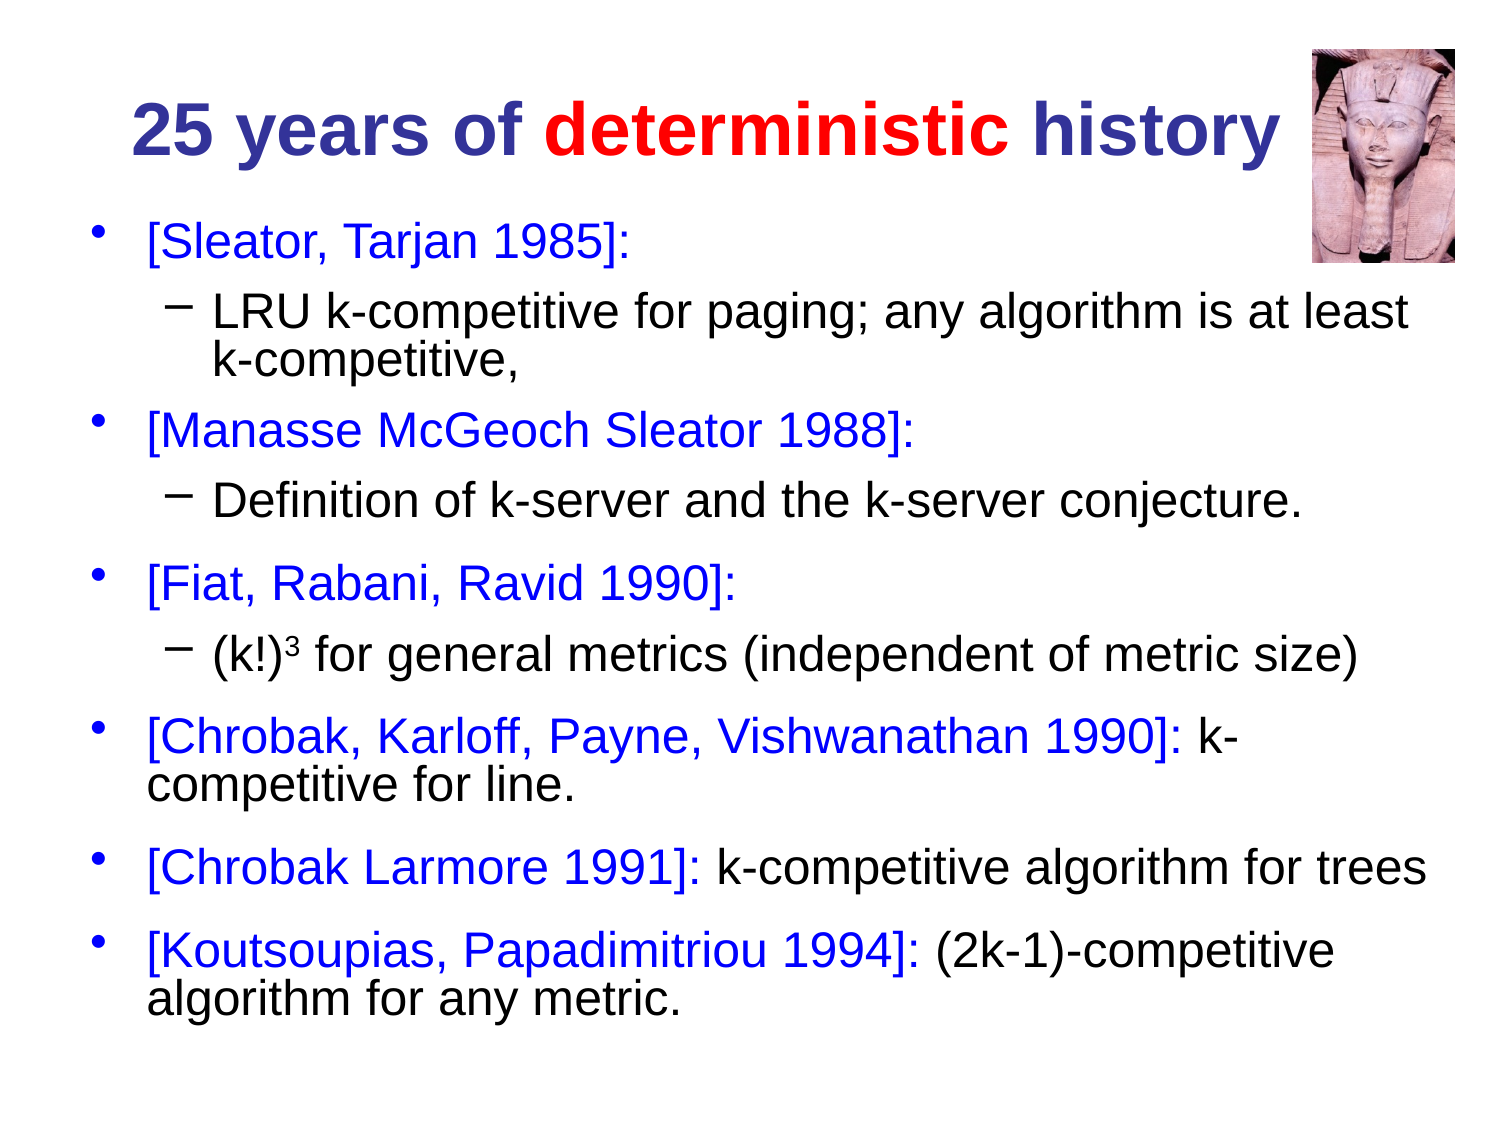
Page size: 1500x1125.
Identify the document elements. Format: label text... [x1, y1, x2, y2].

list [Sleator, Tarjan 1985]: LRU k-competitive for paging; any algorithm is at least k-competitive, [Manasse McGeoch Sleator 1988]: Definition of k-server and the k-server conjecture. [Fiat, Rabani, Ravid 1990]: (k!)3 for general metrics (independent of metric size) [Chrobak, Karloff, Payne, Vishwanathan 1990]: k-competitive for line. [Chrobak Larmore 1991]: k-competitive algorithm for trees [Koutsoupias, Papadimitriou 1994]: (2k-1)-competitive algorithm for any metric. [74, 212, 1451, 1063]
picture [1312, 49, 1455, 263]
title 25 years of deterministic history [74, 49, 1311, 201]
